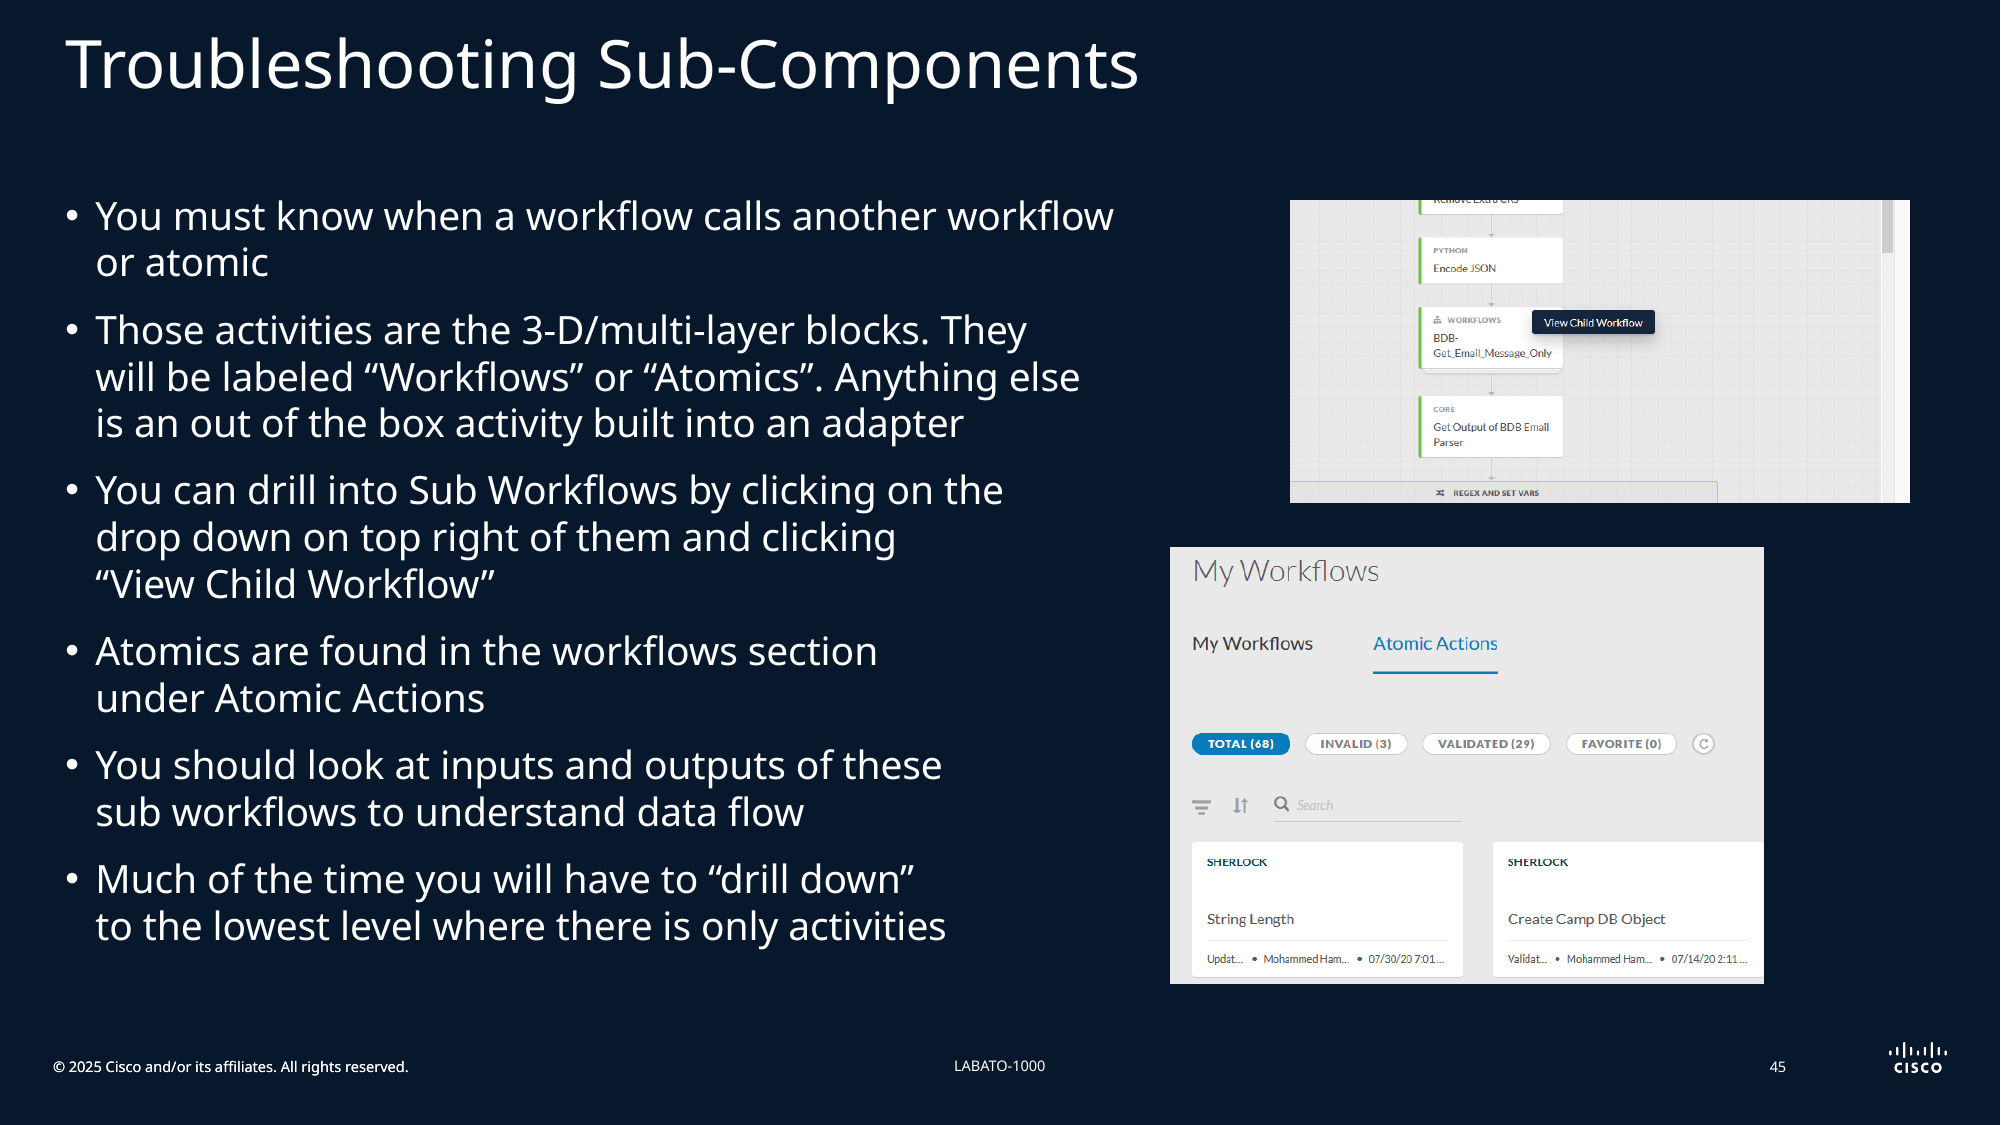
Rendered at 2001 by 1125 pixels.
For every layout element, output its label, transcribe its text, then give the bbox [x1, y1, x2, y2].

picture [1169, 547, 1765, 984]
list You must know when a workflow calls another workflow or atomic Those activities are the 3-D/multi-layer blocks. They will be labeled “Workflows” or “Atomics”. Anything else is an out of the box activity built into an adapter You can drill into Sub Workflows by clicking on the drop down on top right of them and clicking “View Child Workflow” Atomics are found in the workflows section under Atomic Actions You should look at inputs and outputs of these sub workflows to understand data flow Much of the time you will have to “drill down” to the lowest level where there is only activities [65, 191, 1151, 934]
picture [1290, 200, 1910, 503]
title Troubleshooting Sub-Components [65, 31, 1872, 192]
footer LABATO-1000 [694, 1057, 1306, 1125]
picture [1889, 1042, 1947, 1073]
slide_number 45 [1495, 1057, 1787, 1125]
